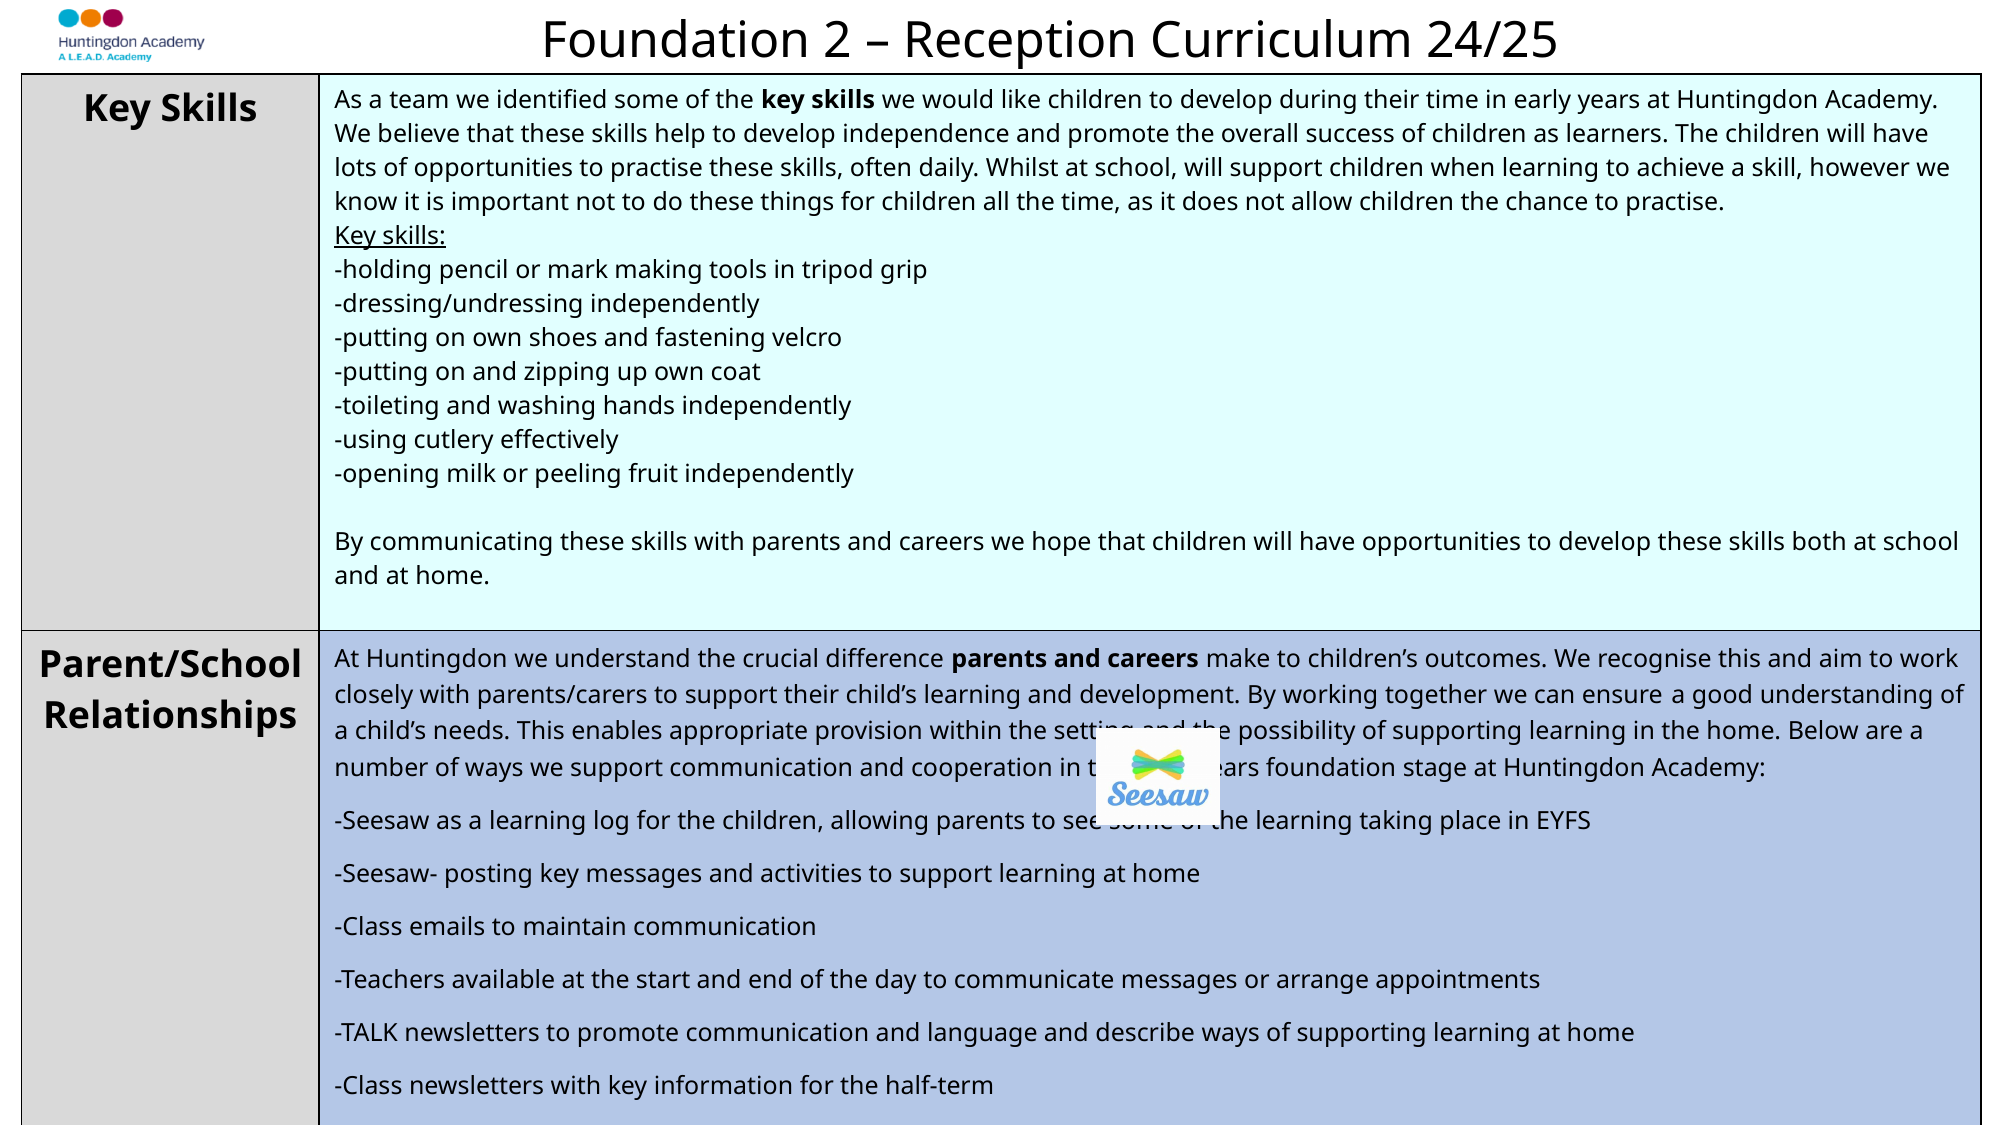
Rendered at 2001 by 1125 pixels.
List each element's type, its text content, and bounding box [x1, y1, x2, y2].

table_cell At Huntingdon we understand the crucial difference parents and careers make to children’s outcomes. We recognise this and aim to work closely with parents/carers to support their child’s learning and development. By working together we can ensure a good understanding of a child’s needs. This enables appropriate provision within the setting and the possibility of supporting learning in the home. Below are a number of ways we support communication and cooperation in the early years foundation stage at Huntingdon Academy: -Seesaw as a learning log for the children, allowing parents to see some of the learning taking place in EYFS -Seesaw- posting key messages and activities to support learning at home -Class emails to maintain communication -Teachers available at the start and end of the day to communicate messages or arrange appointments -TALK newsletters to promote communication and language and describe ways of supporting learning at home -Class newsletters with key information for the half-term -Parent/Teacher meetings -Communicating ‘key skills’ to work on at home [320, 631, 1980, 1125]
table_cell Parent/School Relationships [22, 631, 318, 1125]
table_header As a team we identified some of the key skills we would like children to develop during their time in early years at Huntingdon Academy. We believe that these skills help to develop independence and promote the overall success of children as learners. The children will have lots of opportunities to practise these skills, often daily. Whilst at school, will support children when learning to achieve a skill, however we know it is important not to do these things for children all the time, as it does not allow children the chance to practise. Key skills: -holding pencil or mark making tools in tripod grip -dressing/undressing independently -putting on own shoes and fastening velcro -putting on and zipping up own coat -toileting and washing hands independently -using cutlery effectively -opening milk or peeling fruit independently By communicating these skills with parents and careers we hope that children will have opportunities to develop these skills both at school and at home. [320, 75, 1980, 630]
text_box Foundation 2 – Reception Curriculum 24/25 [526, 0, 1574, 75]
table_header Key Skills [22, 75, 318, 630]
picture [47, 0, 207, 72]
picture [1096, 728, 1220, 825]
